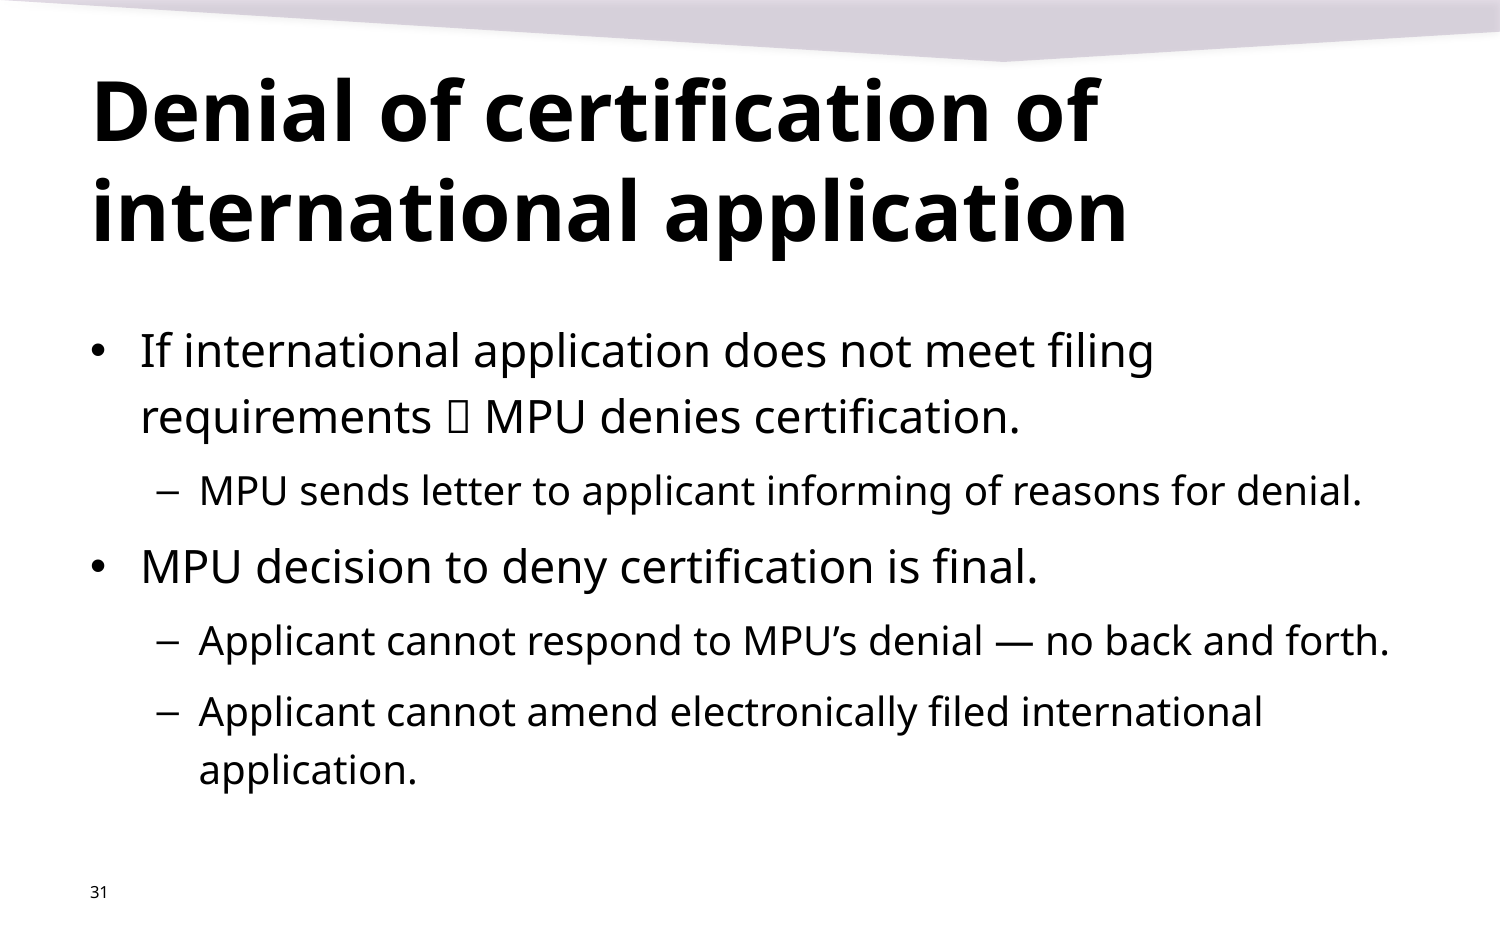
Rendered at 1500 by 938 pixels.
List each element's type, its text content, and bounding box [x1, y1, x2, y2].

list If international application does not meet filing requirements  MPU denies certification. MPU sends letter to applicant informing of reasons for denial. MPU decision to deny certification is final. Applicant cannot respond to MPU’s denial — no back and forth. Applicant cannot amend electronically filed international application. [75, 303, 1425, 877]
title Denial of certification of international application [75, 50, 1425, 207]
slide_number 31 [75, 868, 413, 919]
